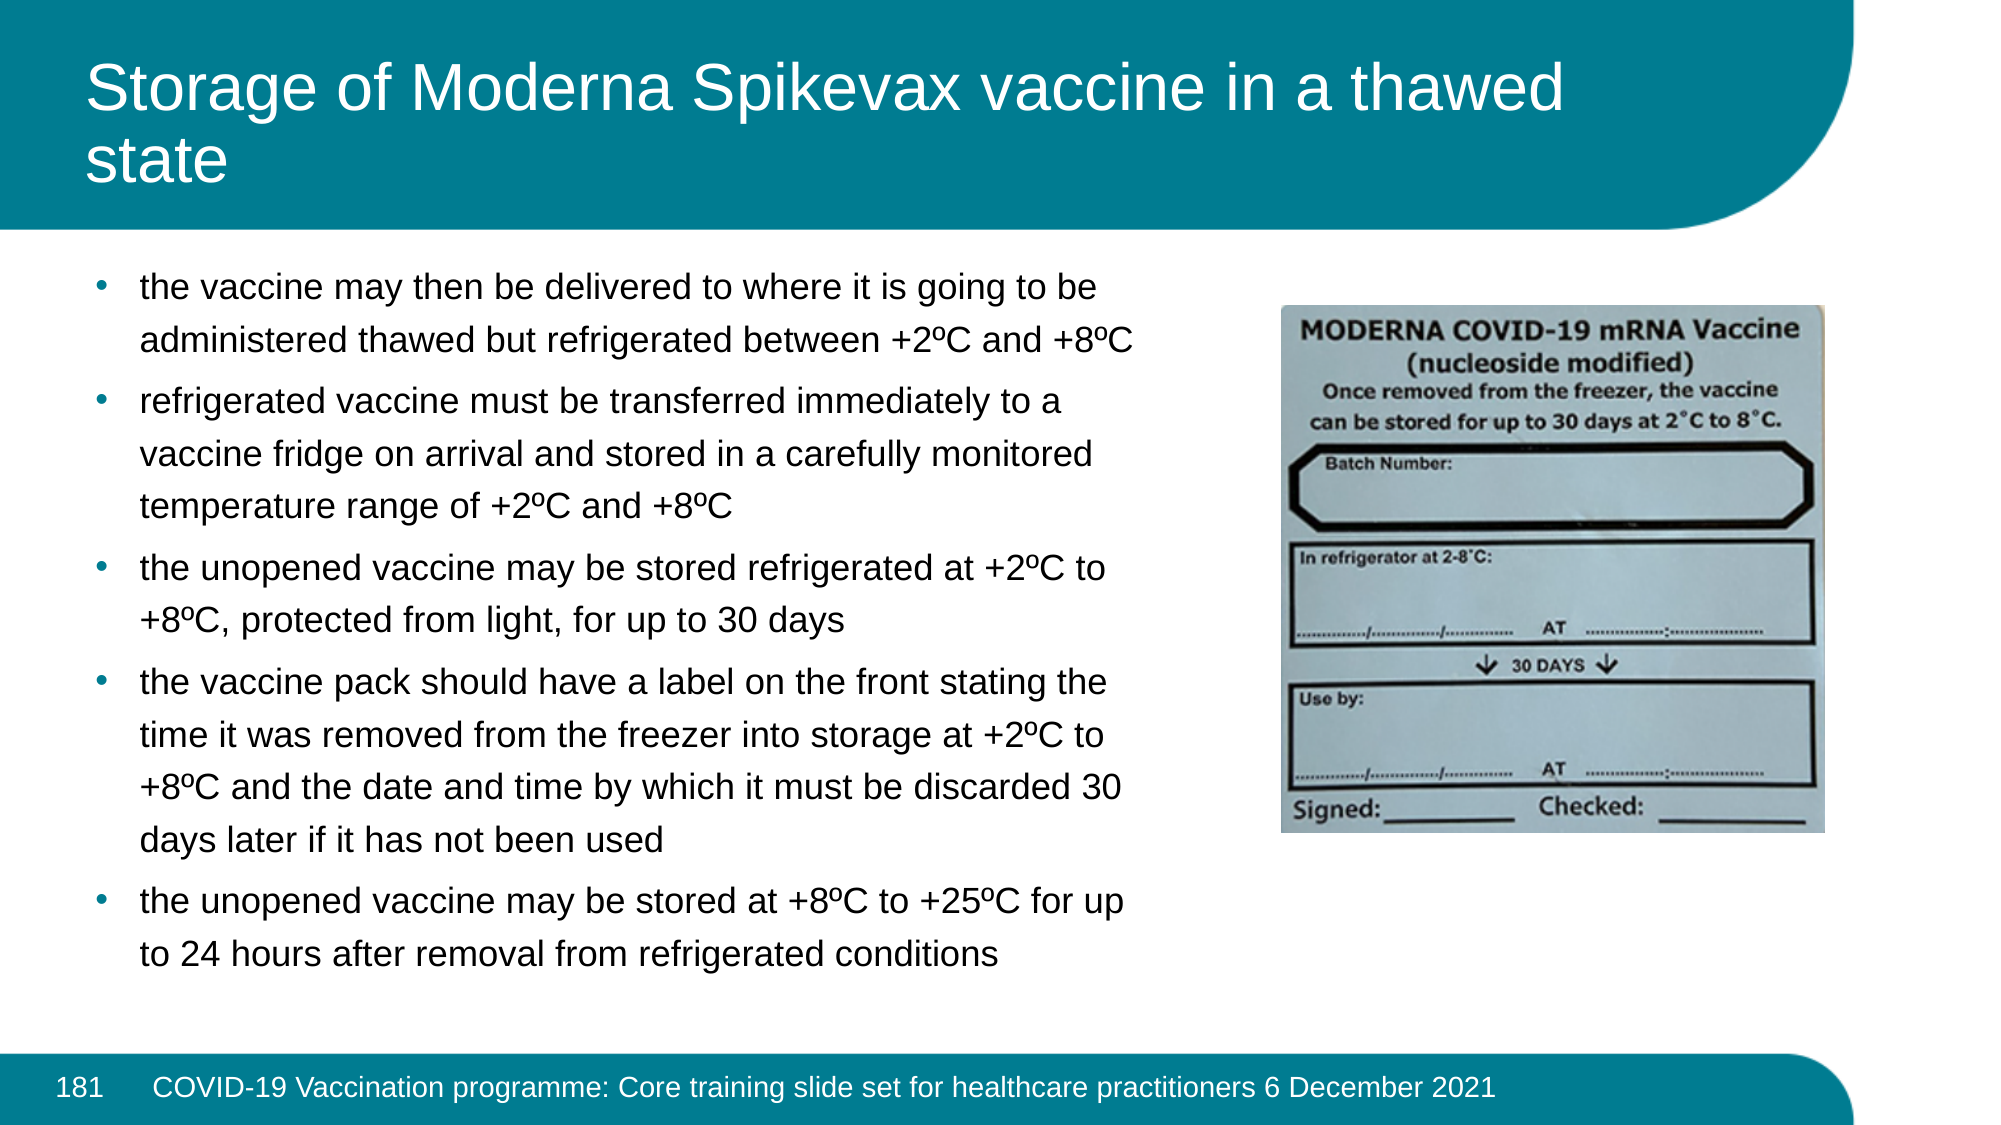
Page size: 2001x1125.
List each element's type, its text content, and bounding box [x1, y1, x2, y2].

list the vaccine may then be delivered to where it is going to be administered thawed but refrigerated between +2ºC and +8ºC refrigerated vaccine must be transferred immediately to a vaccine fridge on arrival and stored in a carefully monitored temperature range of +2ºC and +8ºC the unopened vaccine may be stored refrigerated at +2ºC to +8ºC, protected from light, for up to 30 days the vaccine pack should have a label on the front stating the time it was removed from the freezer into storage at +2ºC to +8ºC and the date and time by which it must be discarded 30 days later if it has not been used the unopened vaccine may be stored at +8ºC to +25ºC for up to 24 hours after removal from refrigerated conditions [80, 246, 1159, 1028]
title Storage of Moderna Spikevax vaccine in a thawed state [70, 45, 1726, 165]
slide_number 181 [21, 1056, 120, 1117]
picture [1281, 304, 1825, 833]
footer COVID-19 Vaccination programme: Core training slide set for healthcare practitioners 6 December 2021 [137, 1056, 1780, 1116]
